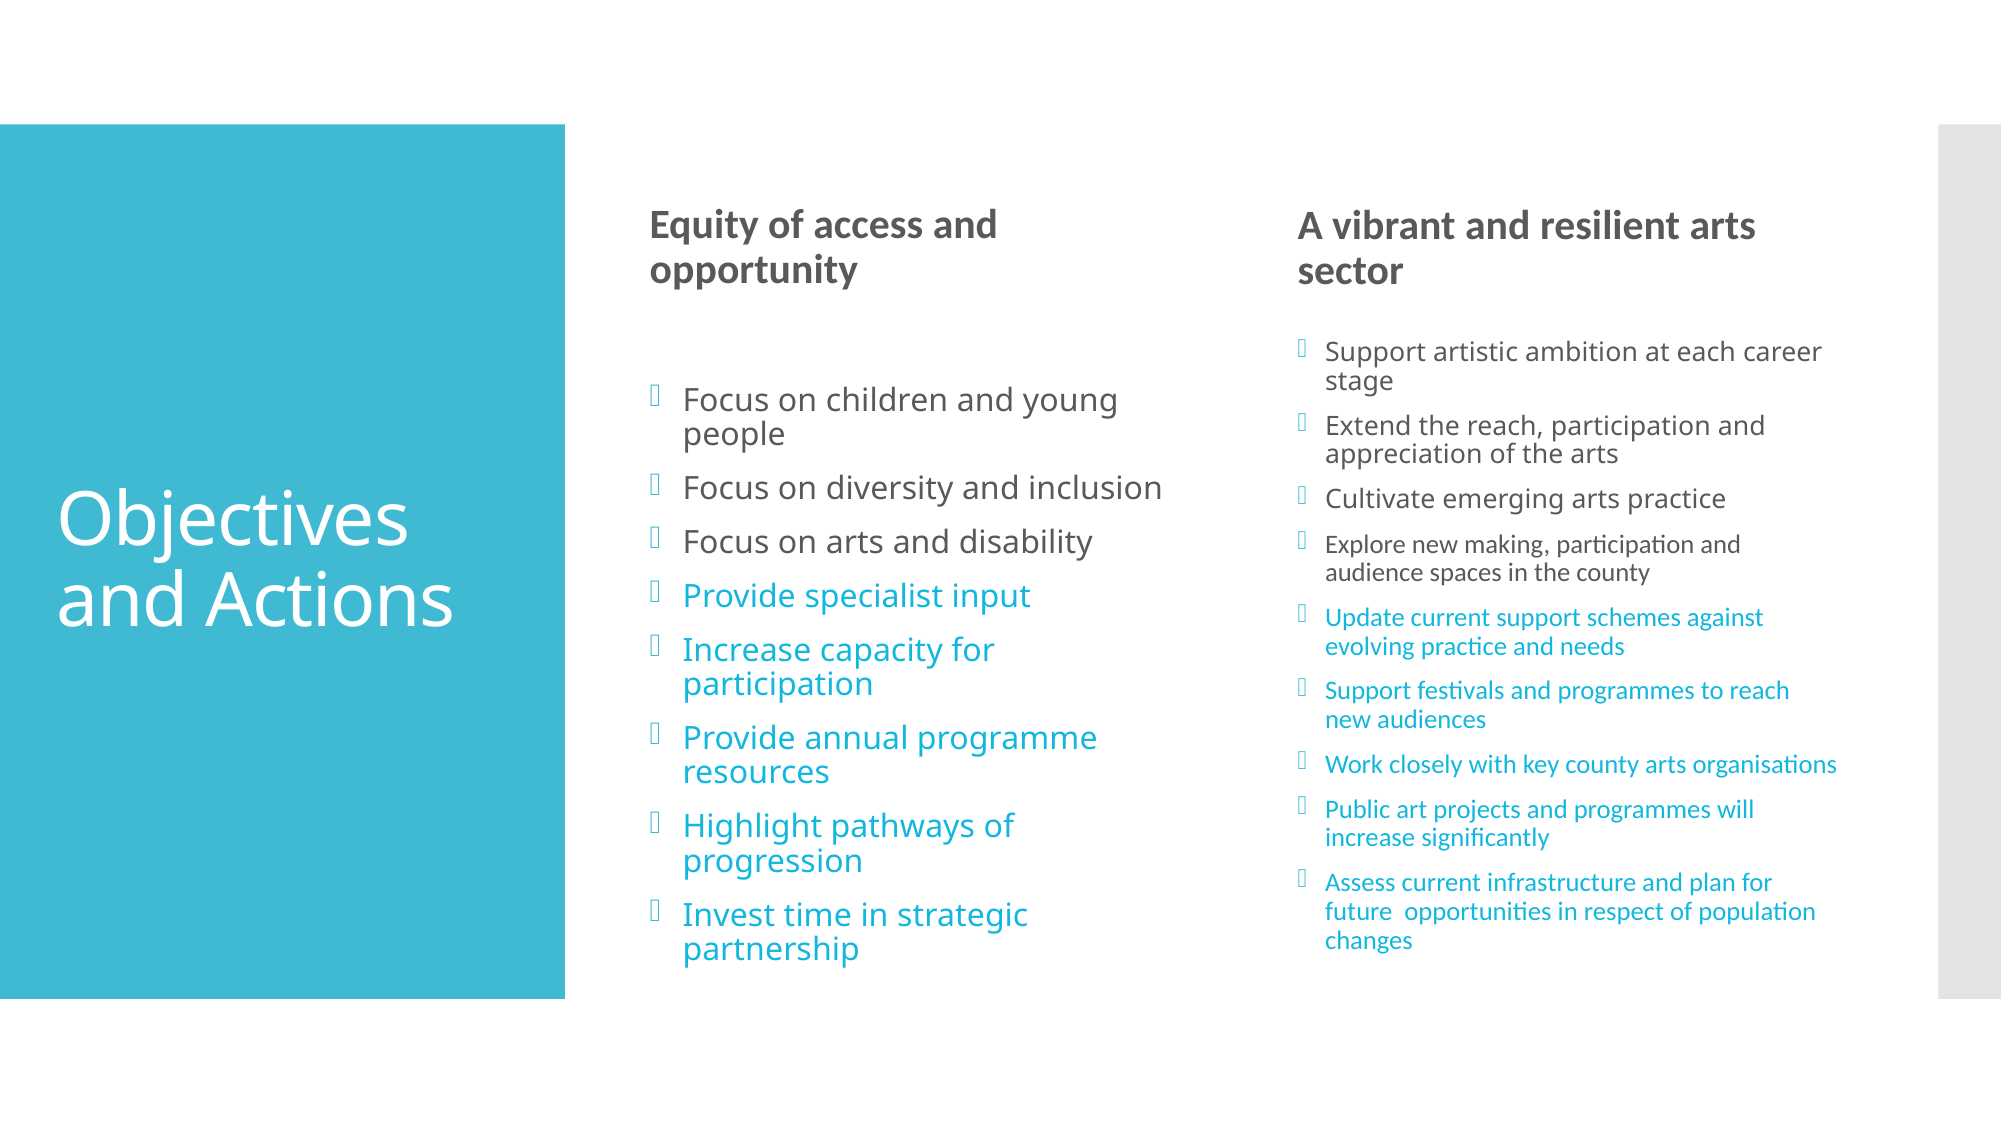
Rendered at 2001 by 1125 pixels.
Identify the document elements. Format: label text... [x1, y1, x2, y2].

list Equity of access and opportunity [634, 167, 1205, 301]
title Objectives and Actions [41, 184, 525, 940]
list Support artistic ambition at each career stage Extend the reach, participation and appreciation of the arts Cultivate emerging arts practice Explore new making, participation and audience spaces in the county Update current support schemes against evolving practice and needs Support festivals and programmes to reach new audiences Work closely with key county arts organisations Public art projects and programmes will increase significantly Assess current infrastructure and plan for future opportunities in respect of population changes [1282, 316, 1853, 977]
list Focus on children and young people Focus on diversity and inclusion Focus on arts and disability Provide specialist input Increase capacity for participation Provide annual programme resources Highlight pathways of progression Invest time in strategic partnership [634, 316, 1205, 977]
list A vibrant and resilient arts sector [1282, 167, 1853, 302]
